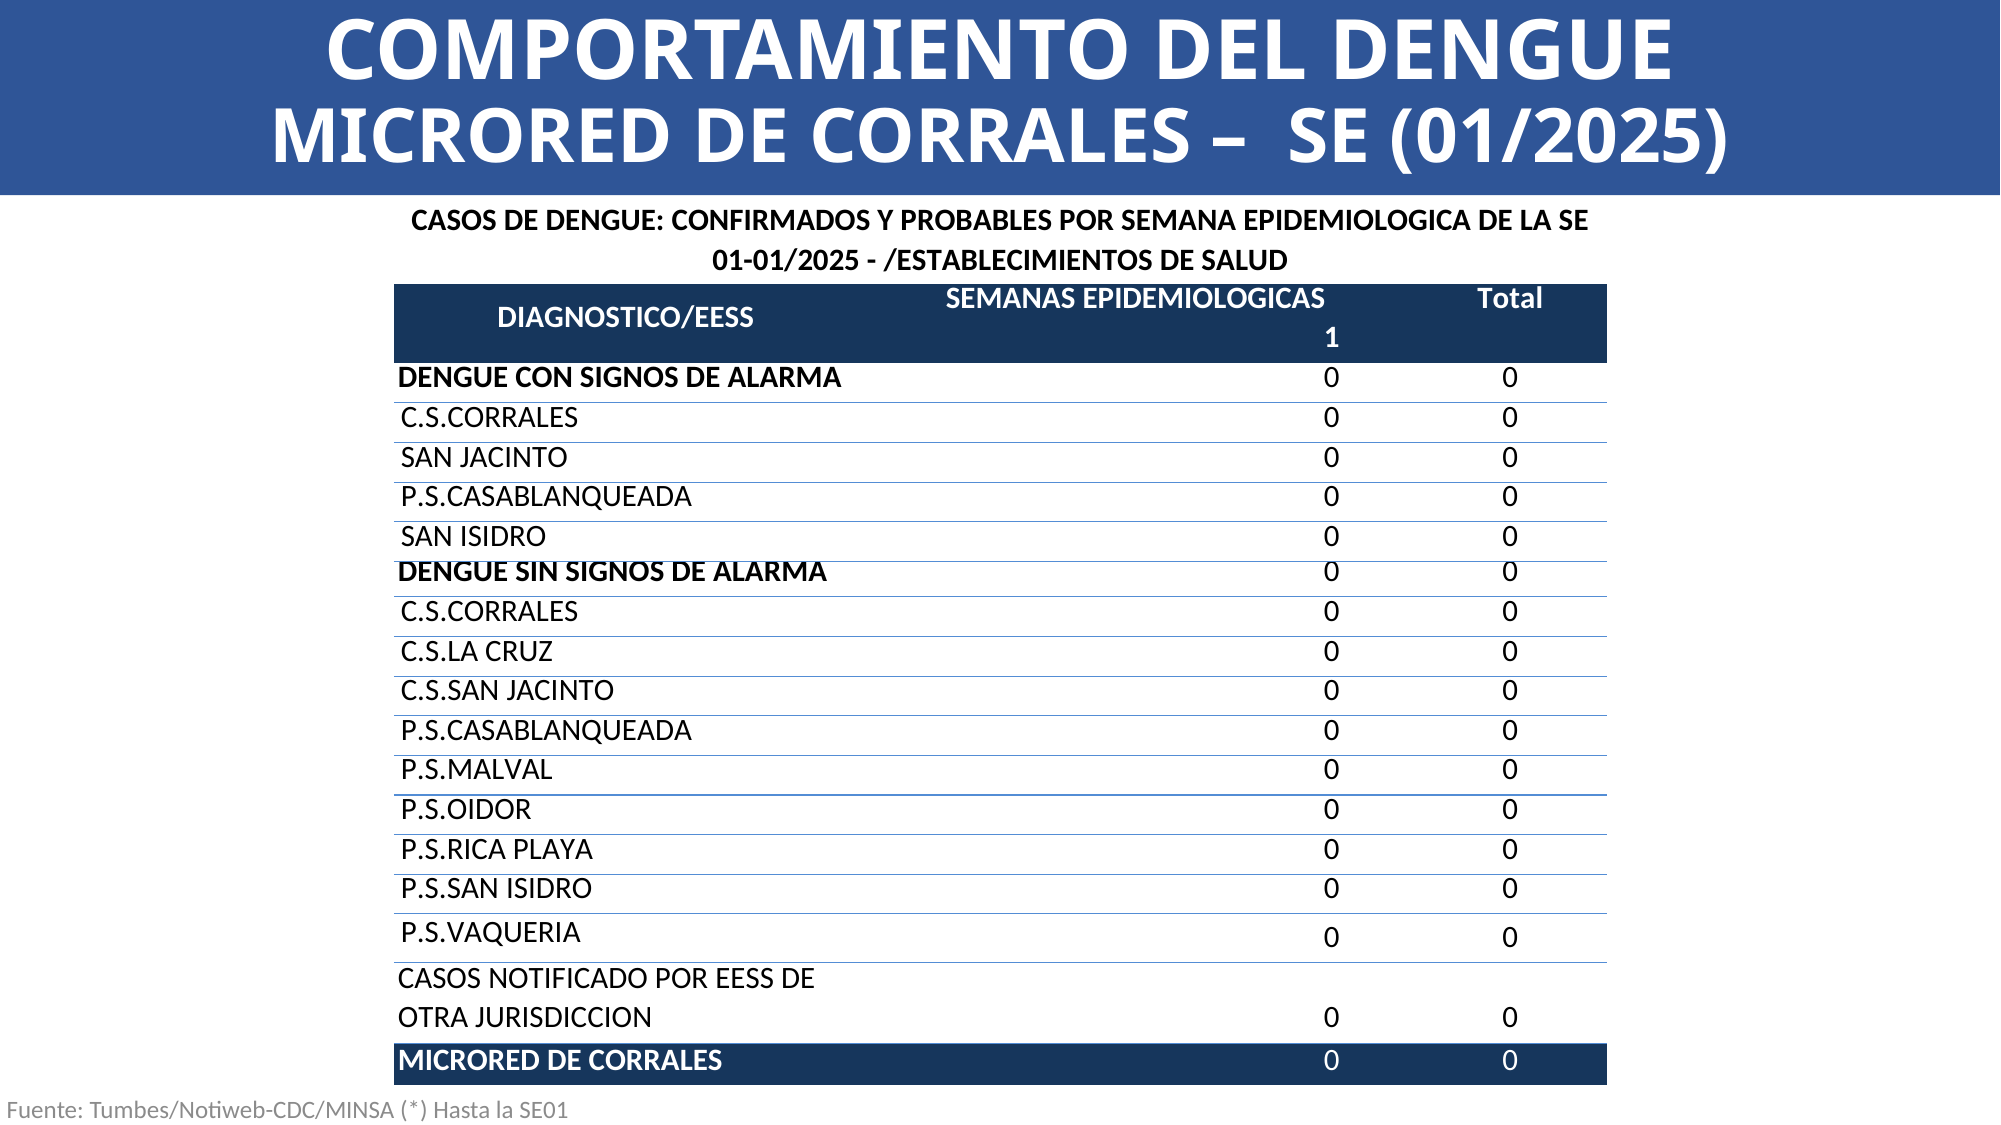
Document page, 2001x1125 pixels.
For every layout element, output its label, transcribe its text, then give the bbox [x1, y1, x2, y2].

footer Fuente: Tumbes/Notiweb-CDC/MINSA (*) Hasta la SE01 [0, 1078, 605, 1125]
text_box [393, 207, 1608, 1086]
text_box COMPORTAMIENTO DEL DENGUE MICRORED DE CORRALES – SE (01/2025) [0, 0, 2000, 196]
